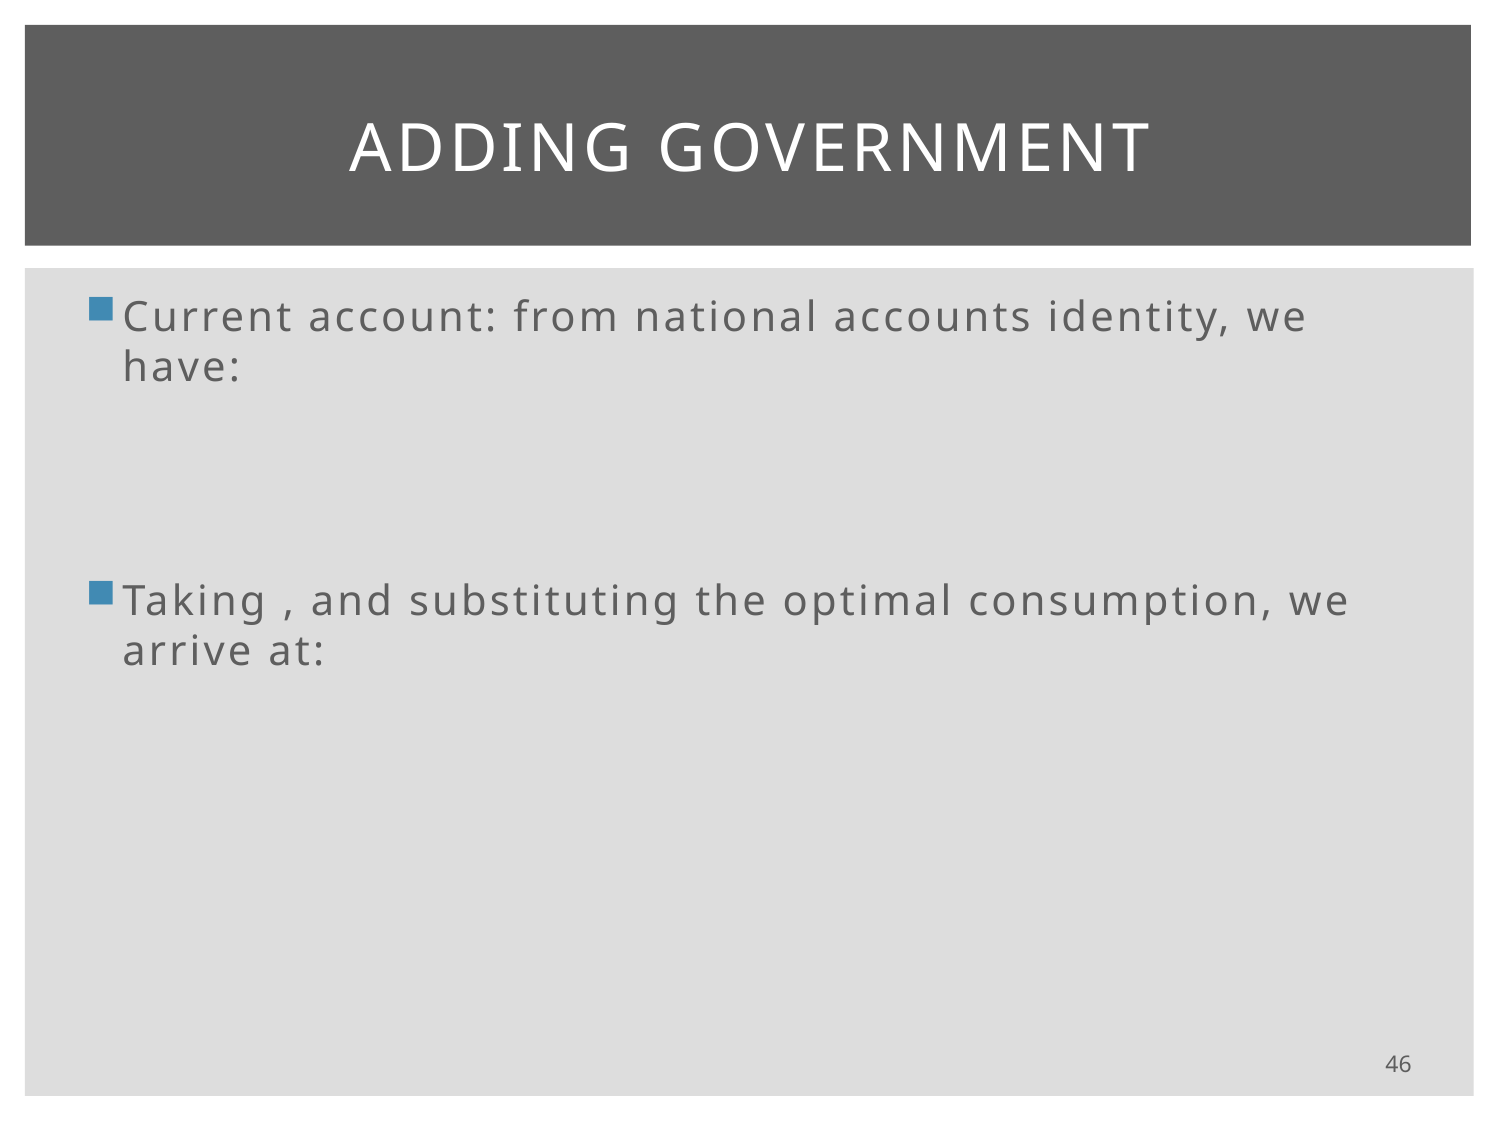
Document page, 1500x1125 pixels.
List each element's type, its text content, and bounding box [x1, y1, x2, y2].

slide_number 46 [1349, 1041, 1448, 1089]
title Adding Government [62, 58, 1438, 232]
